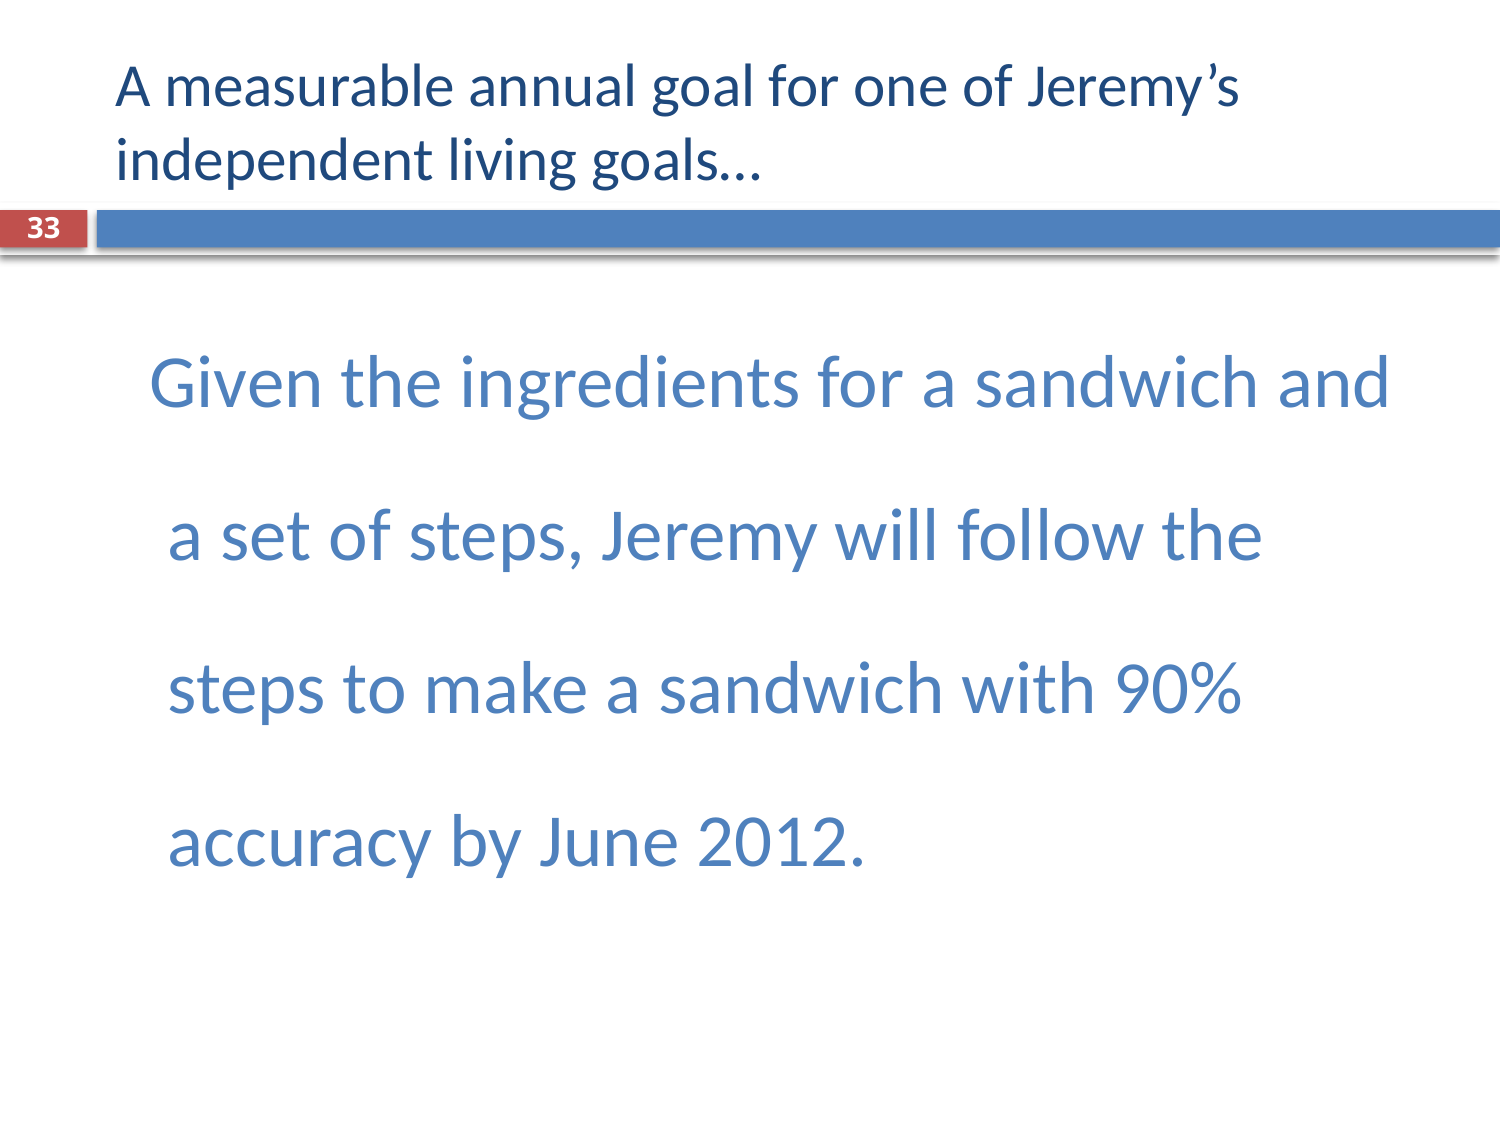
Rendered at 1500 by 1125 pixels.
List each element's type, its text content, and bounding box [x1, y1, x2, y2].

list Given the ingredients for a sandwich and a set of steps, Jeremy will follow the steps to make a sandwich with 90% accuracy by June 2012. [100, 262, 1438, 1000]
title A measurable annual goal for one of Jeremy’s independent living goals… [100, 37, 1438, 200]
slide_number 33 [0, 208, 88, 249]
